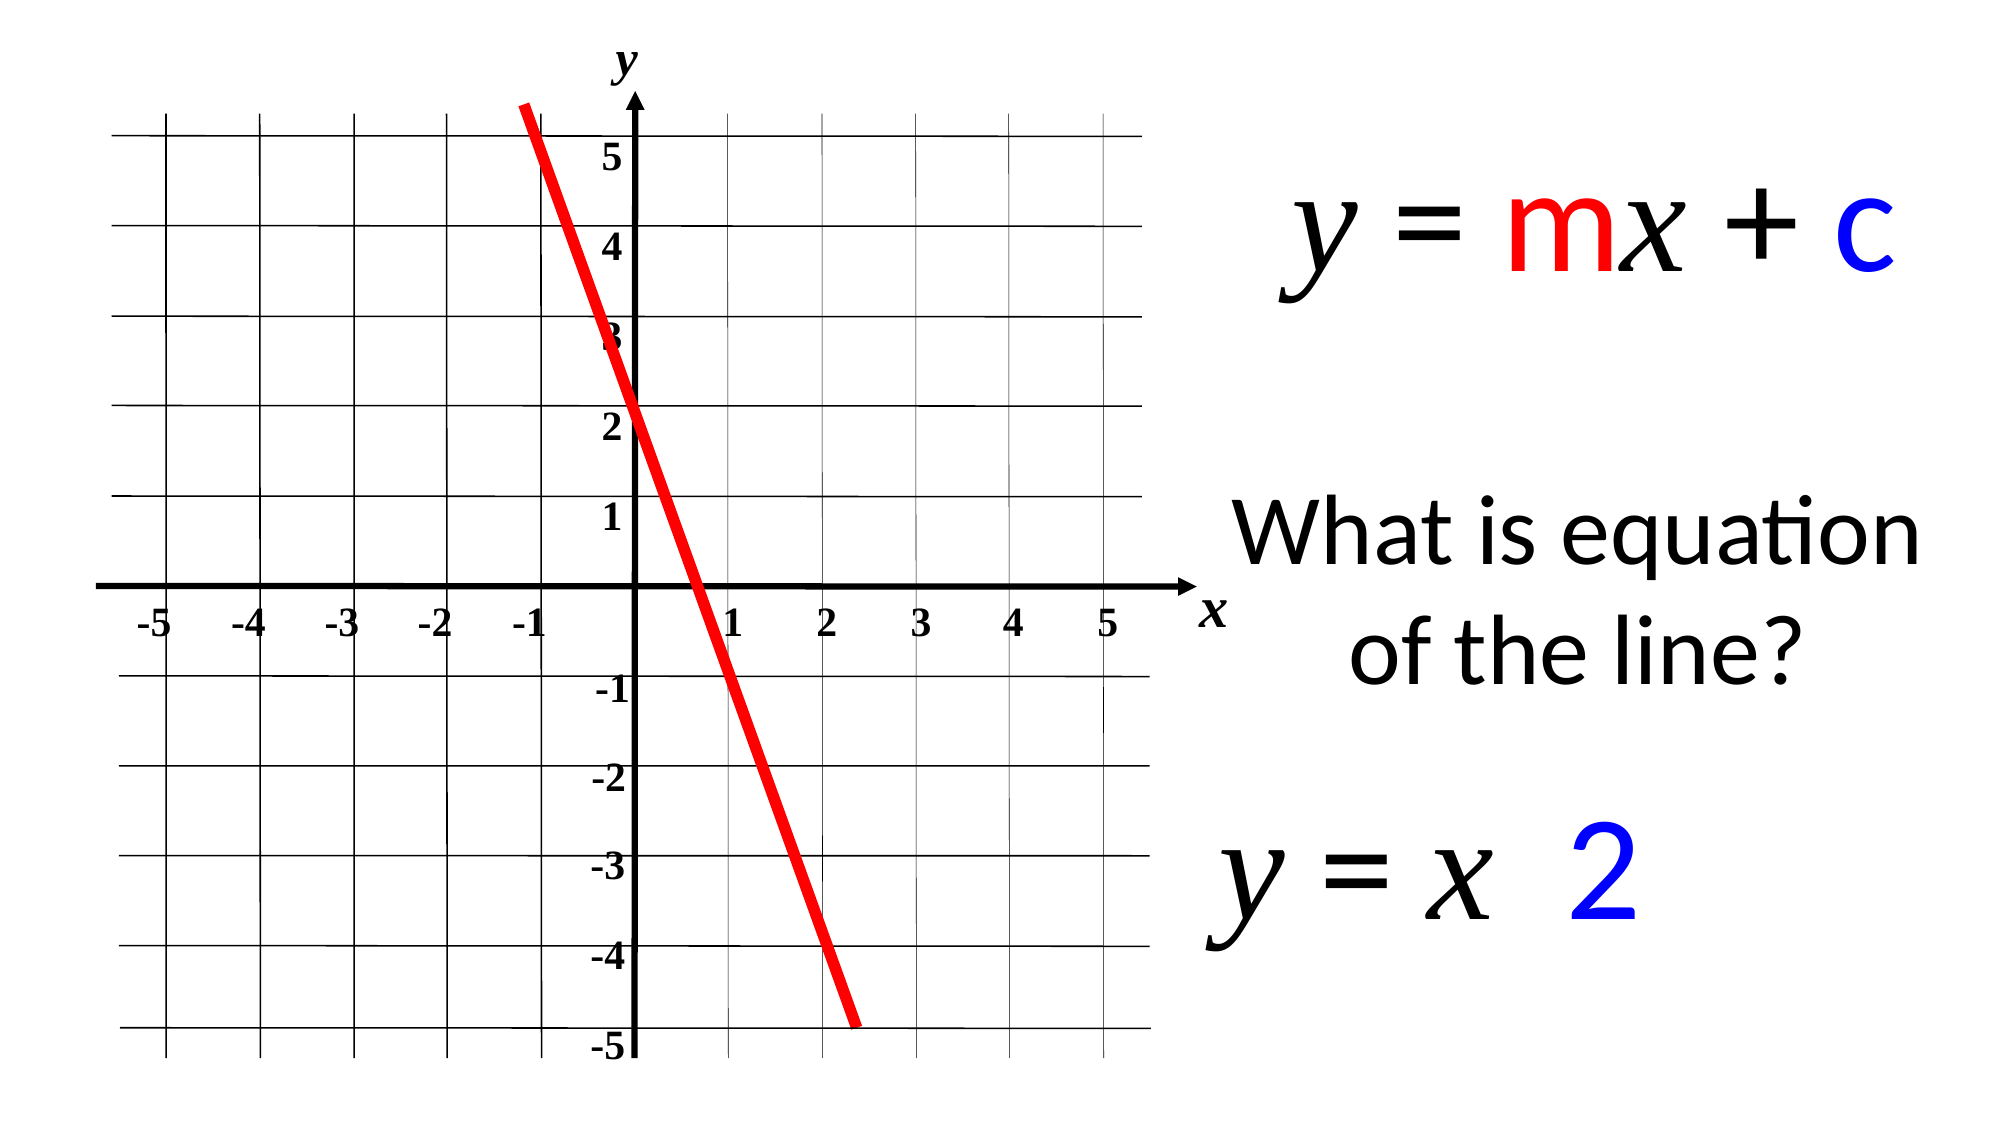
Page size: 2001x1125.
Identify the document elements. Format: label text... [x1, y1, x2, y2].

text_box What is equation of the line? [1256, 457, 1948, 712]
text_box y = mx + c [1256, 114, 1954, 309]
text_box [95, 19, 1256, 1059]
